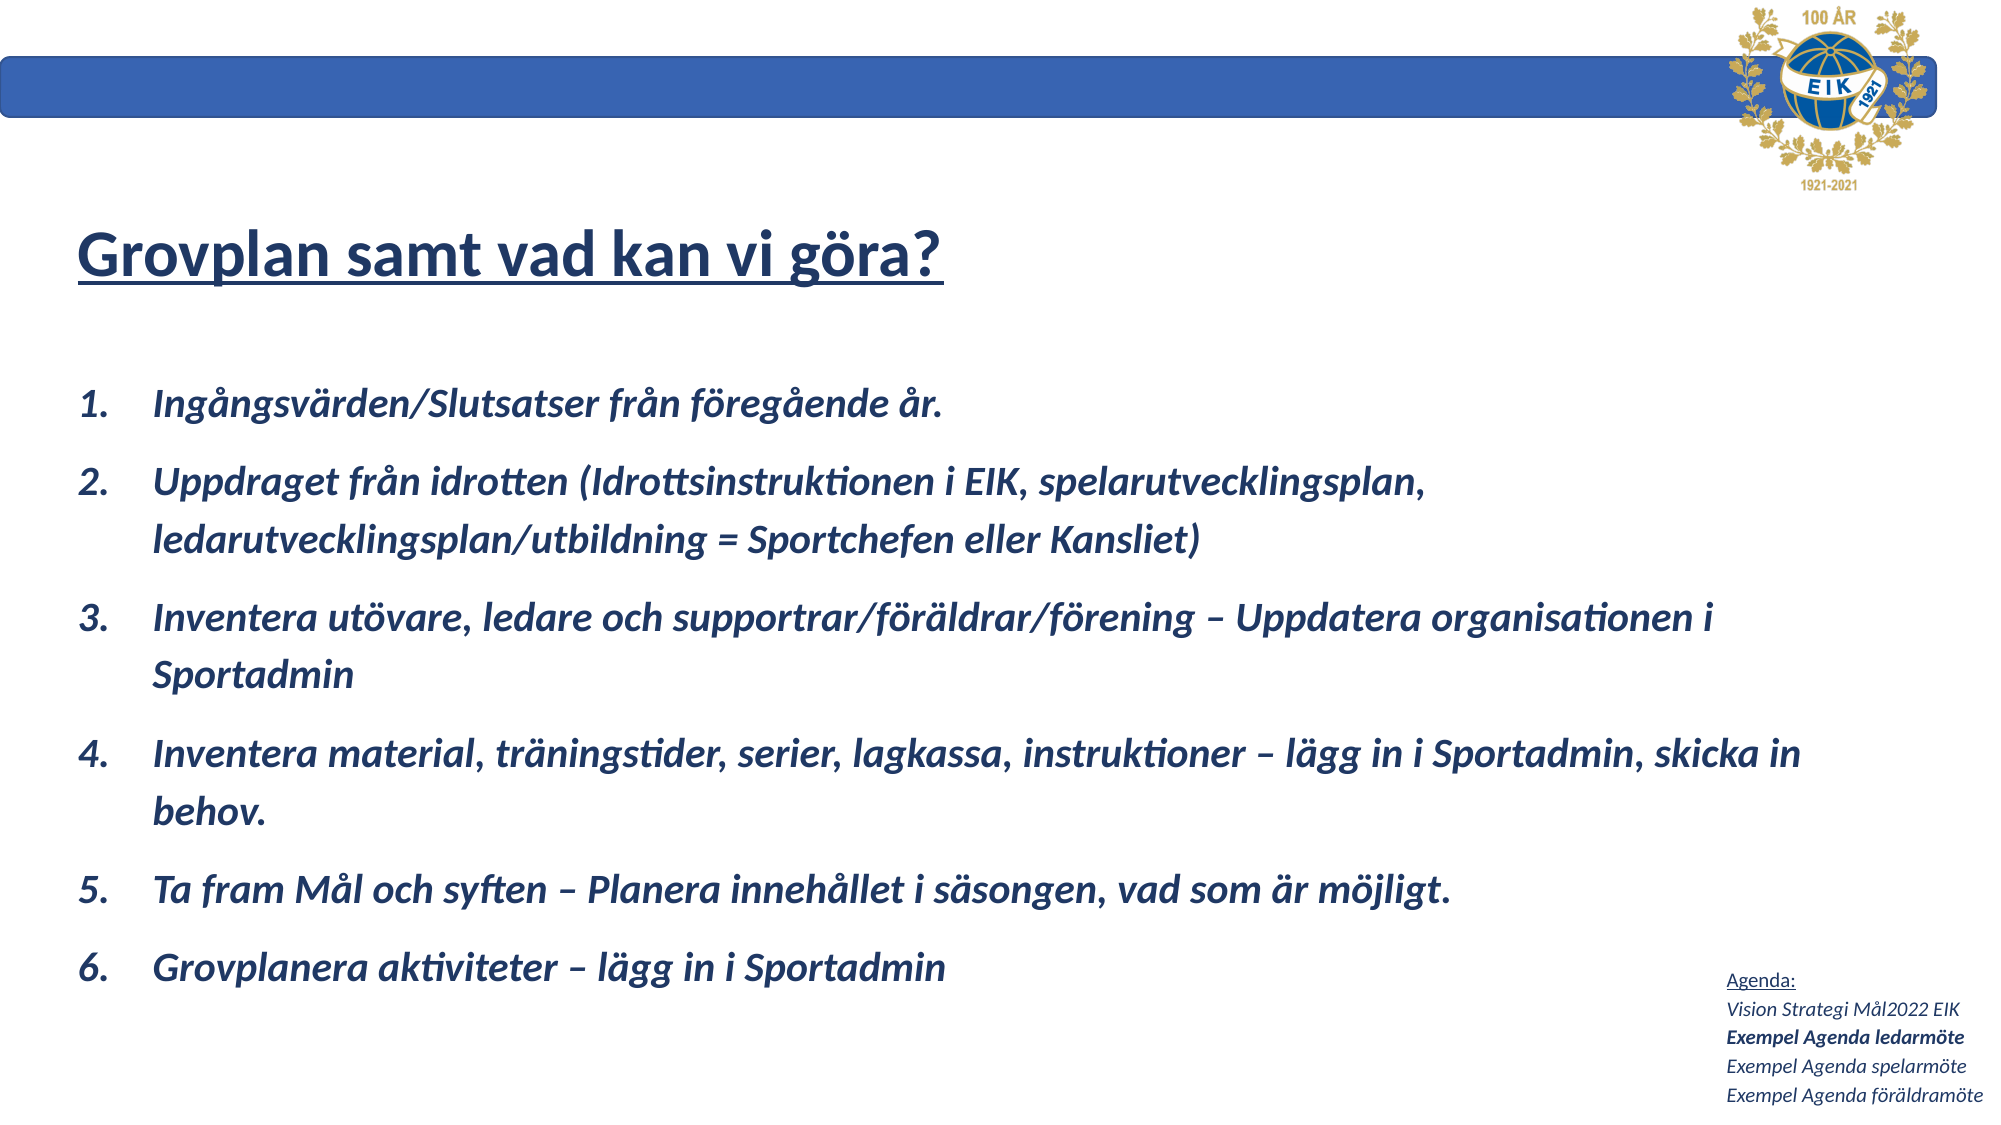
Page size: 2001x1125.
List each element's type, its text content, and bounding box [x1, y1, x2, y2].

picture [1726, 0, 1928, 203]
text_box [1928, 56, 1938, 118]
text_box [0, 56, 1726, 118]
text_box Agenda: Vision Strategi Mål2022 EIK Exempel Agenda ledarmöte Exempel Agenda spelarmöte Exempel Agenda föräldramöte [1711, 959, 2000, 1114]
text_box Grovplan samt vad kan vi göra? Ingångsvärden/Slutsatser från föregående år. Uppdraget från idrotten (Idrottsinstruktionen i EIK, spelarutvecklingsplan, ledarutvecklingsplan/utbildning = Sportchefen eller Kansliet) Inventera utövare, ledare och supportrar/föräldrar/förening – Uppdatera organisationen i Sportadmin Inventera material, träningstider, serier, lagkassa, instruktioner – lägg in i Sportadmin, skicka in behov. Ta fram Mål och syften – Planera innehållet i säsongen, vad som är möjligt. Grovplanera aktiviteter – lägg in i Sportadmin Exempel på plan mall i word: https://www.ekeroik.se/dokument/?ID=342510 [62, 202, 1936, 1125]
